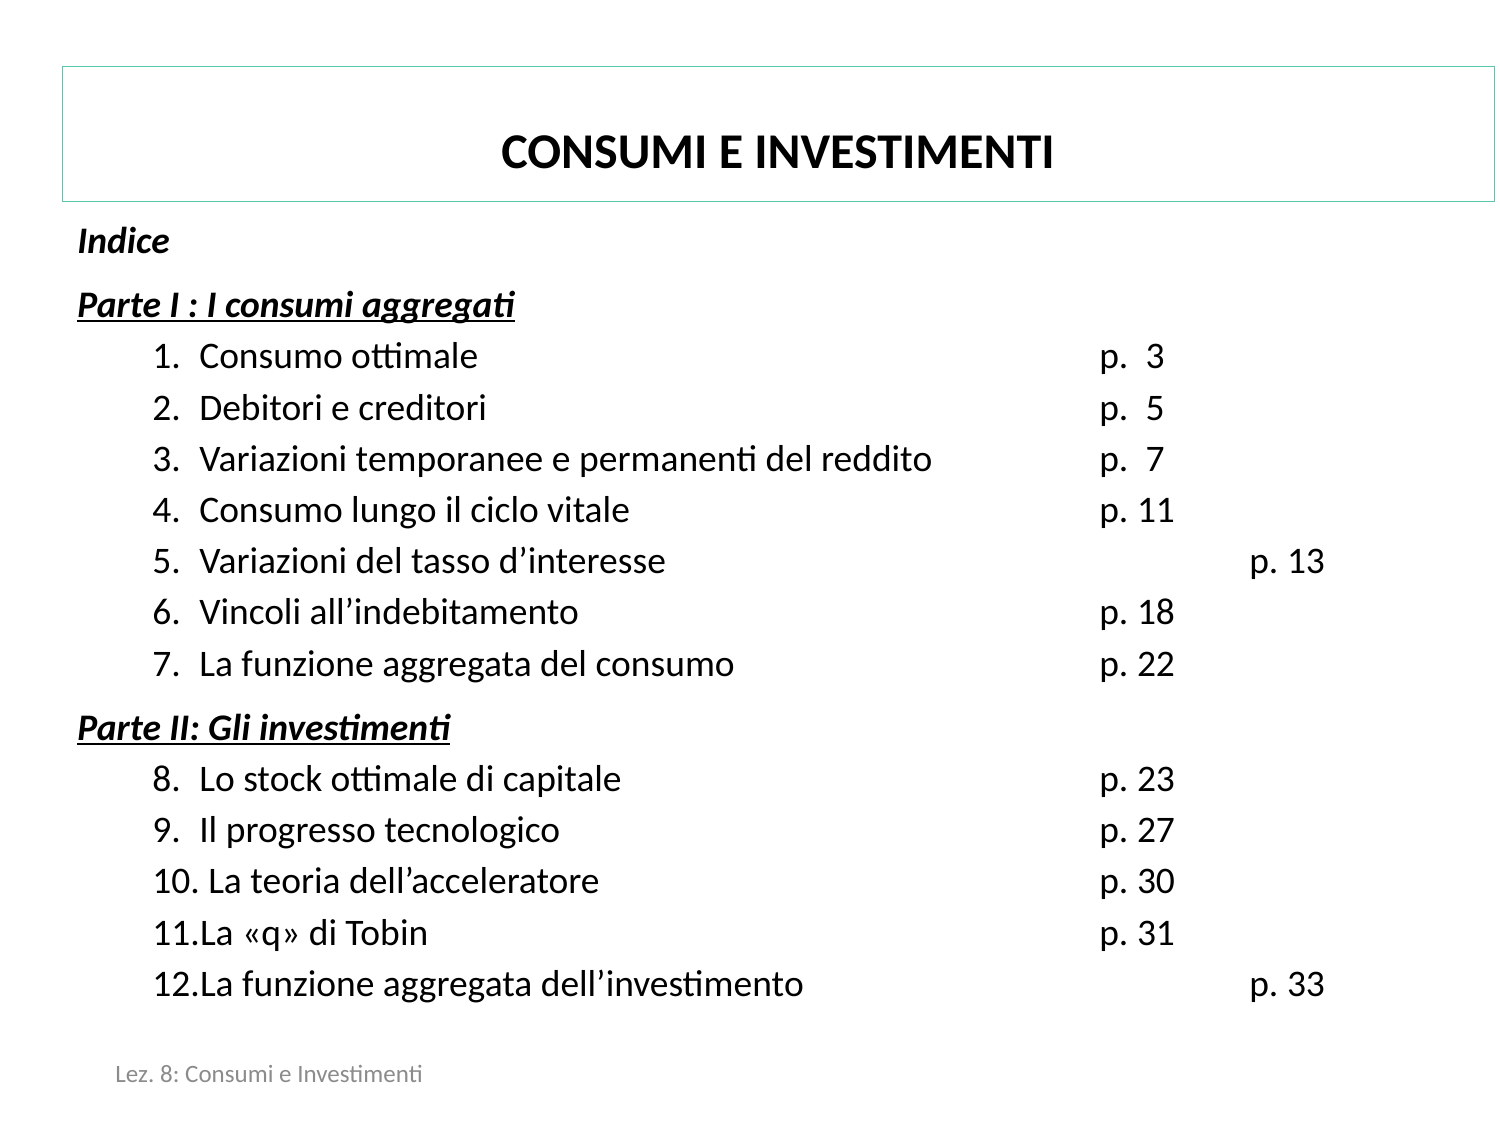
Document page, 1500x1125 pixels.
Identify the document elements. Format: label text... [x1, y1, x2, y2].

footer Lez. 8: Consumi e Investimenti [100, 1042, 988, 1103]
title CONSUMI E INVESTIMENTI [62, 66, 1495, 201]
list Indice Parte I : I consumi aggregati Consumo ottimale p. 3 Debitori e creditori p. 5 Variazioni temporanee e permanenti del reddito p. 7 Consumo lungo il ciclo vitale p. 11 Variazioni del tasso d’interesse p. 13 Vincoli all’indebitamento p. 18 La funzione aggregata del consumo p. 22 Parte II: Gli investimenti Lo stock ottimale di capitale p. 23 Il progresso tecnologico p. 27 La teoria dell’acceleratore p. 30 La «q» di Tobin p. 31 La funzione aggregata dell’investimento p. 33 [62, 202, 1447, 1086]
